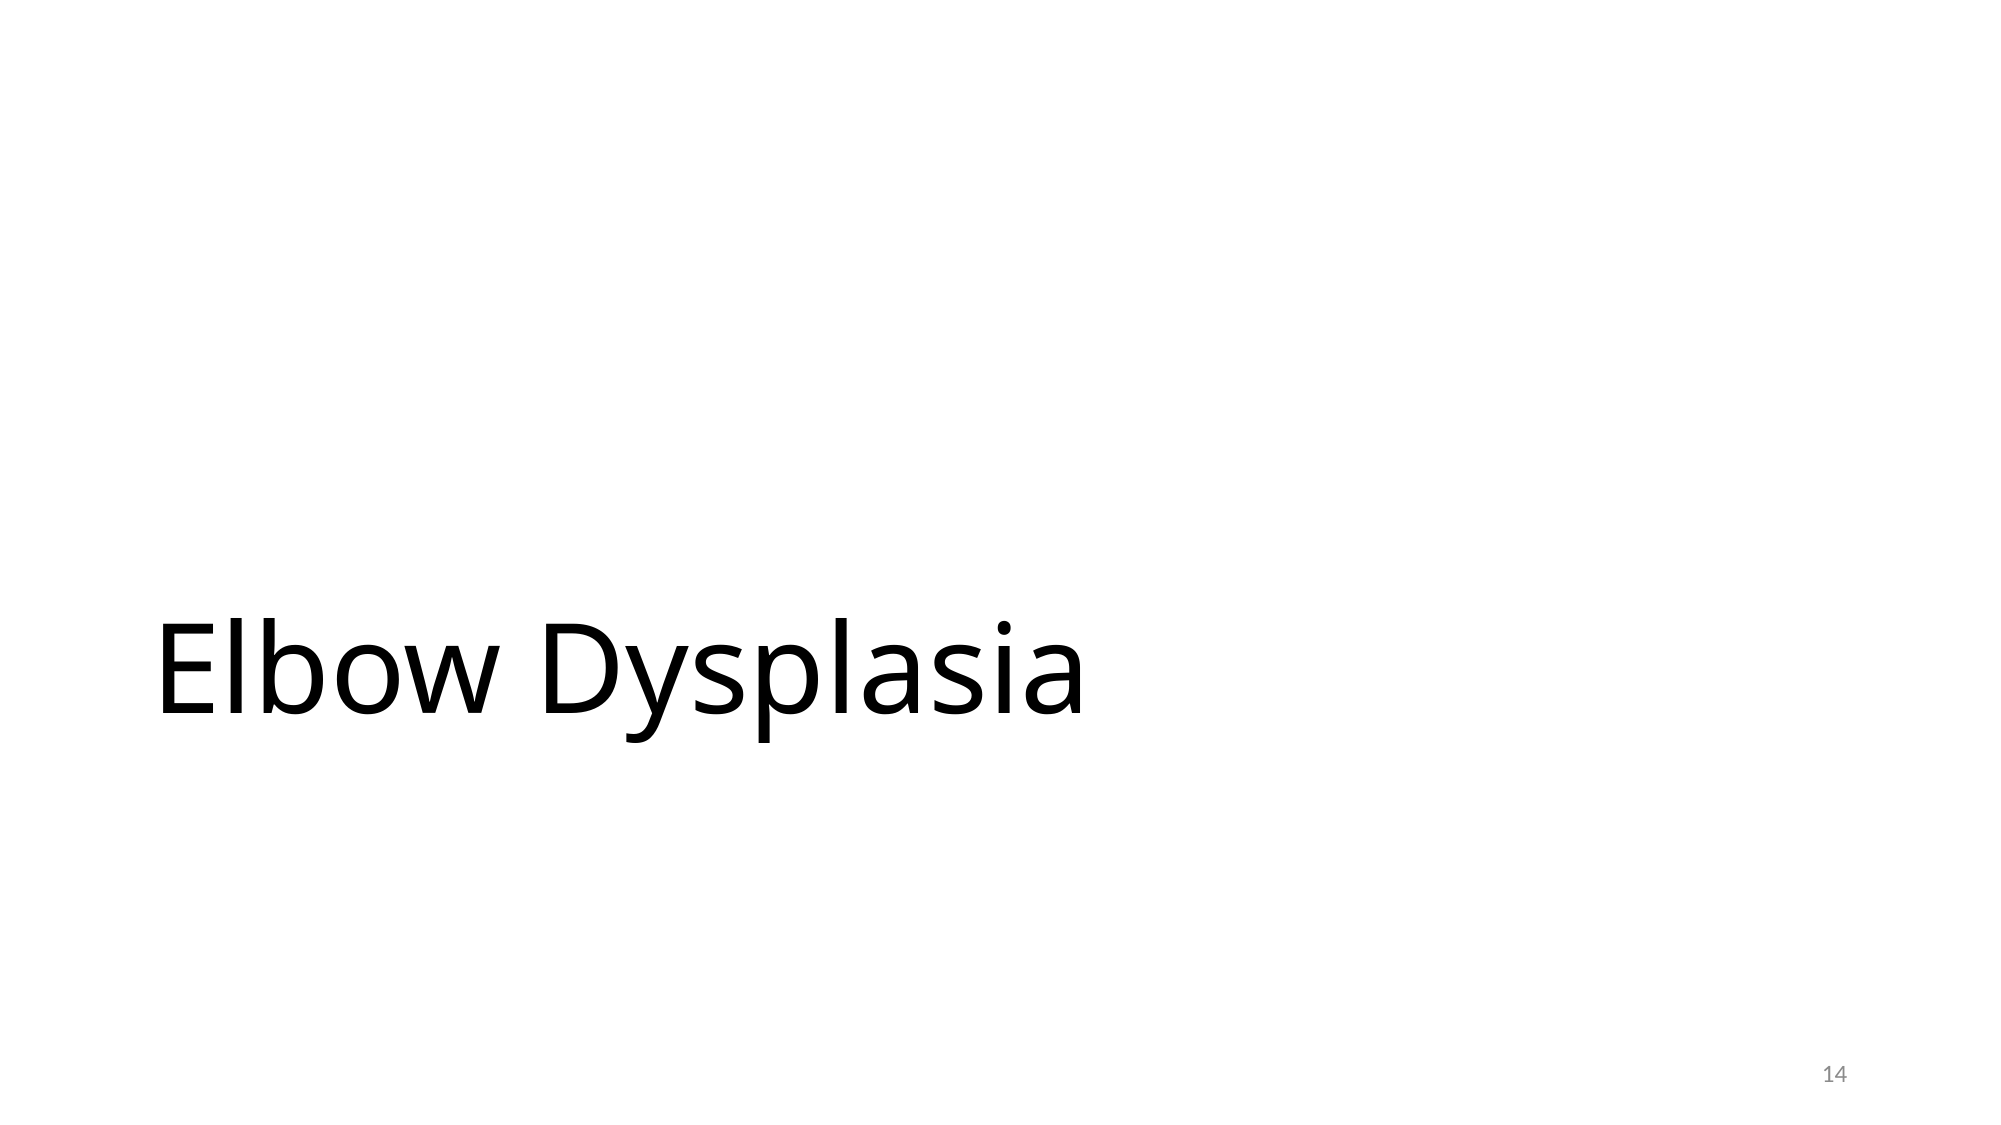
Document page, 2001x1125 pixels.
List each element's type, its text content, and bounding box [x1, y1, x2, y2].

slide_number 14 [1412, 1042, 1863, 1103]
title Elbow Dysplasia [136, 280, 1862, 749]
